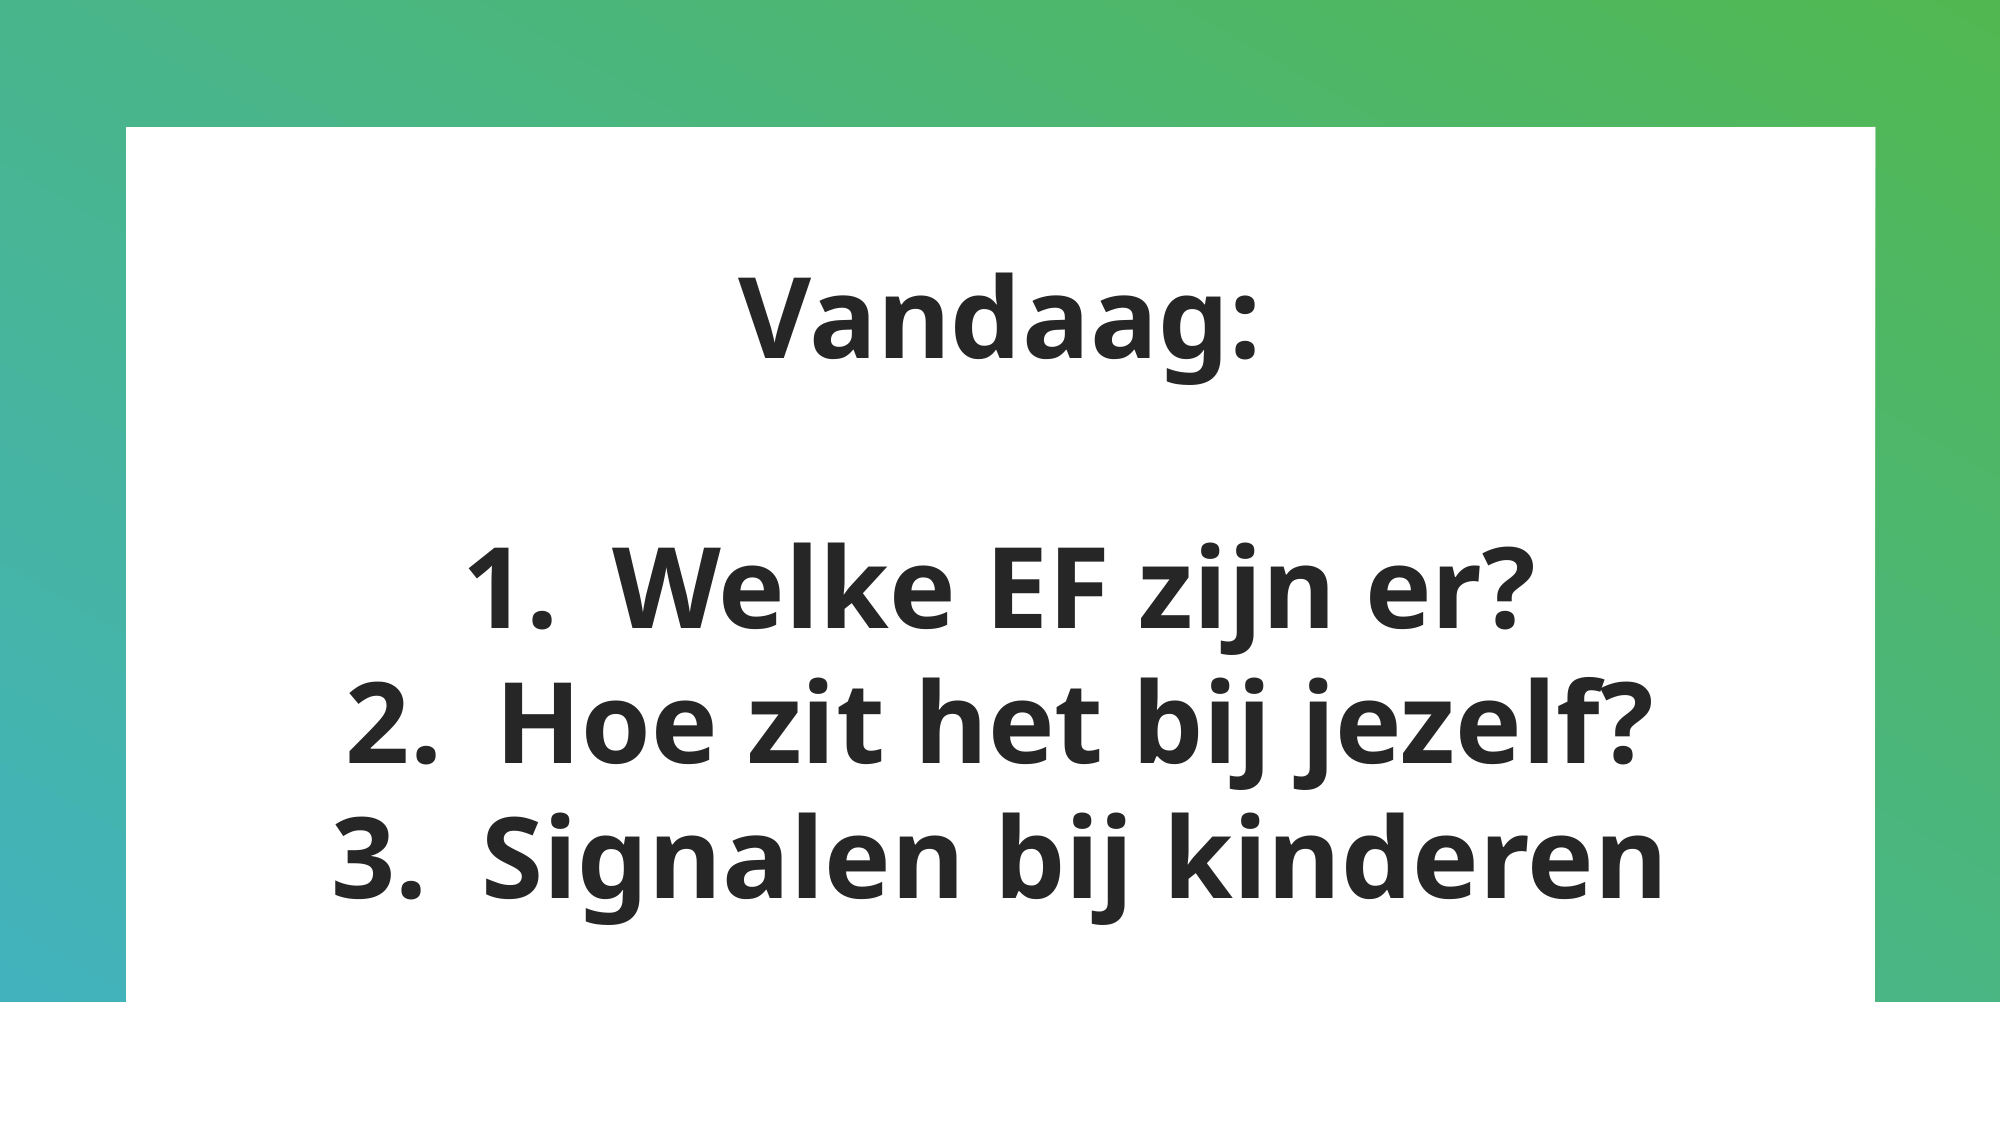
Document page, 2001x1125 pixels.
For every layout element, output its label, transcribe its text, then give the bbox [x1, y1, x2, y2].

text_box Vandaag: Welke EF zijn er? Hoe zit het bij jezelf? Signalen bij kinderen [316, 238, 1684, 929]
